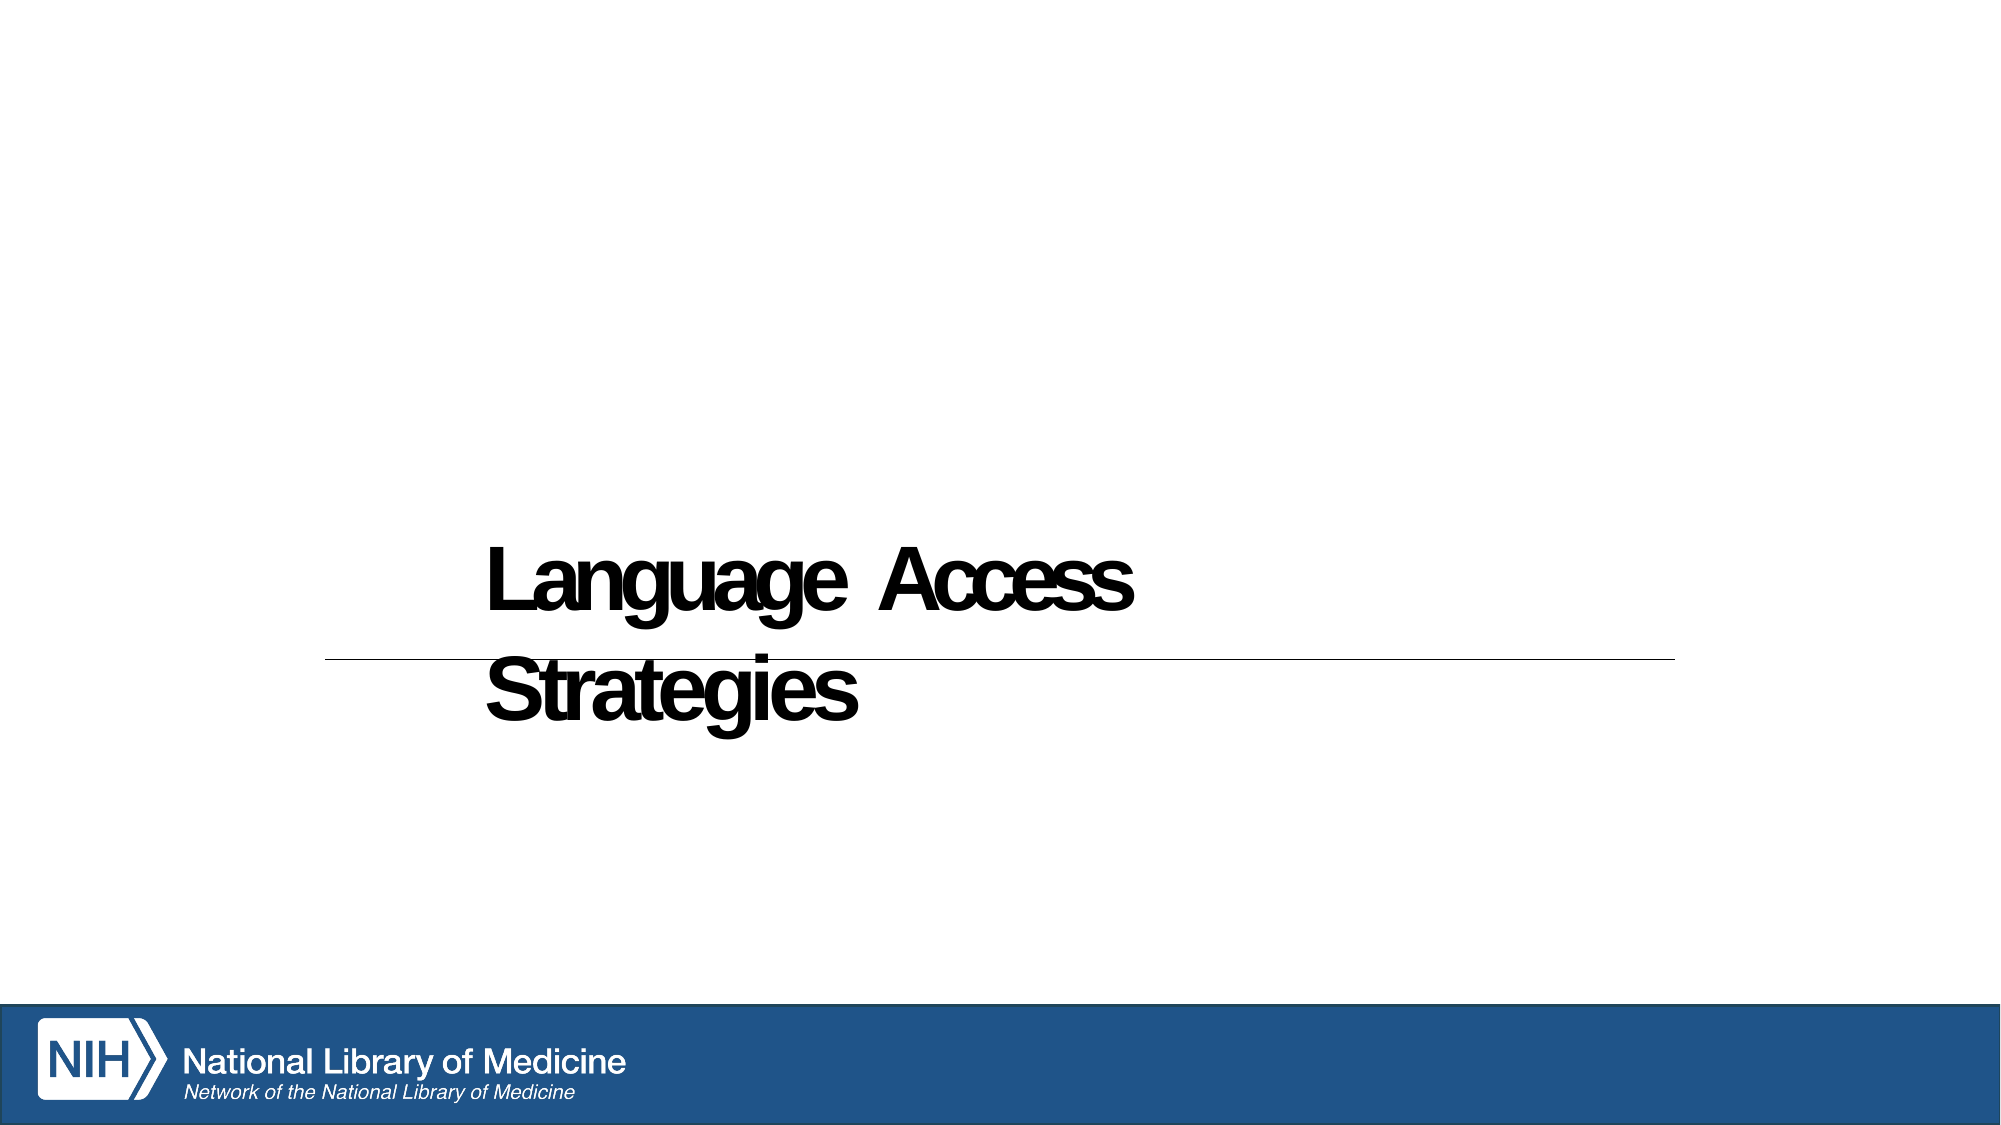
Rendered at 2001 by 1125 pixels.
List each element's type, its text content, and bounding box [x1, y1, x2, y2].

picture [37, 1017, 626, 1112]
title Language Access Strategies [482, 516, 1516, 739]
